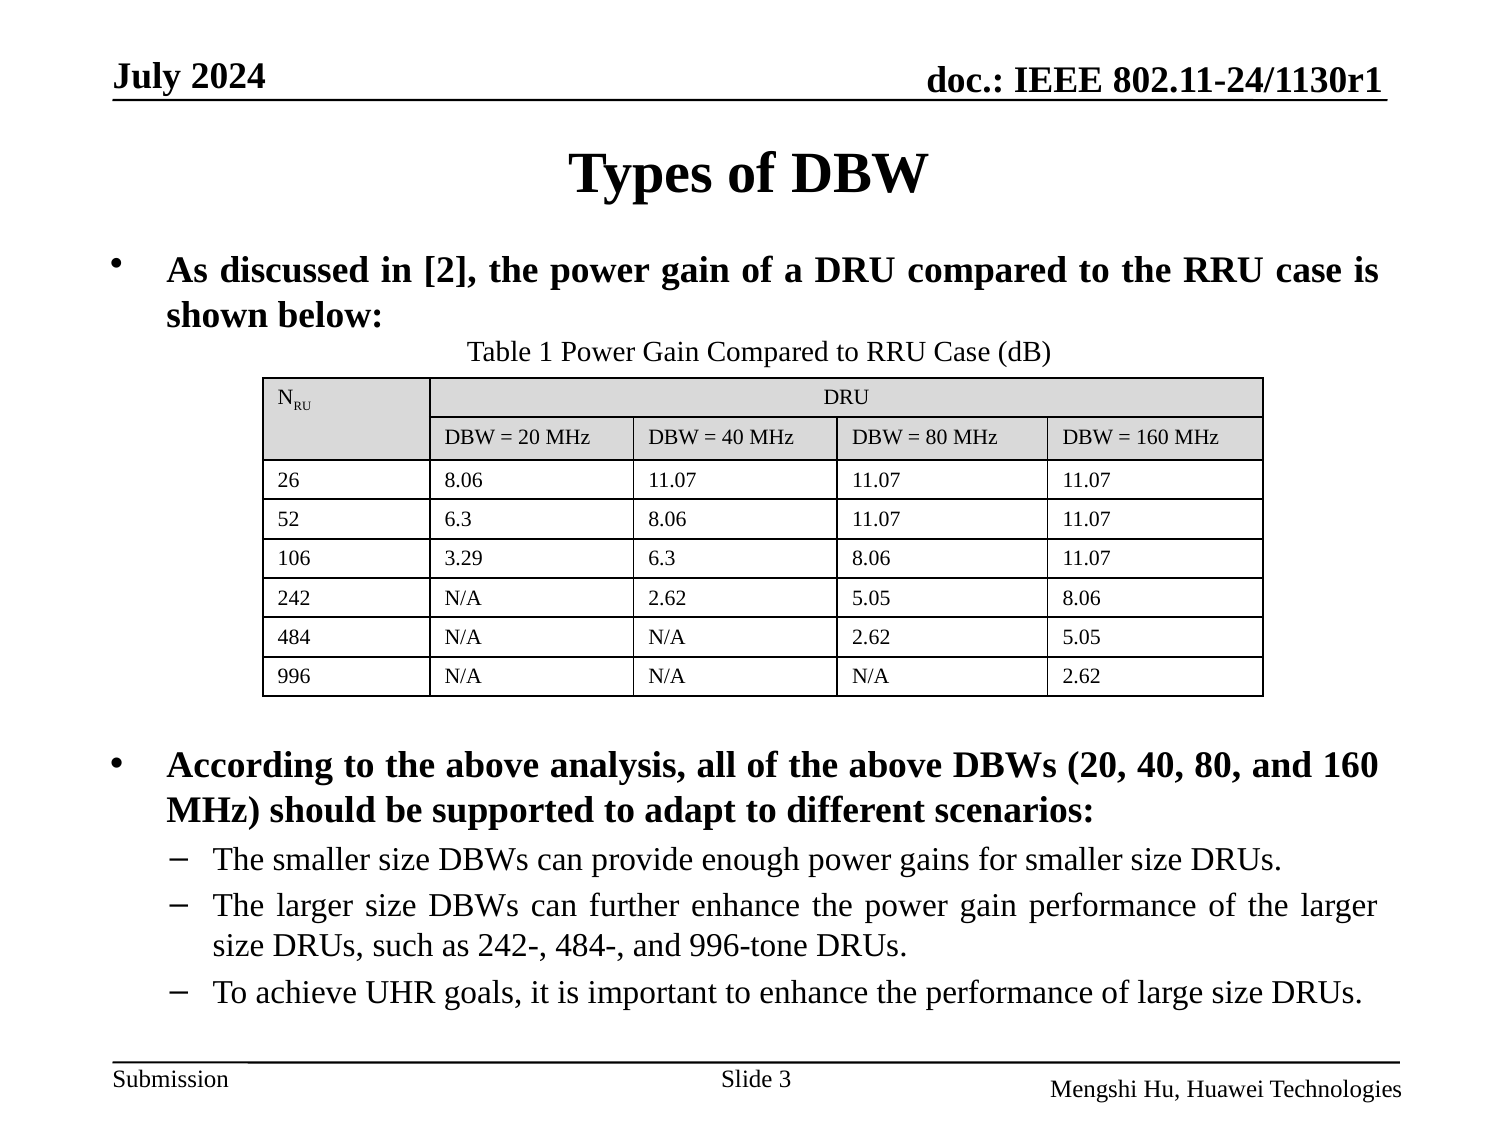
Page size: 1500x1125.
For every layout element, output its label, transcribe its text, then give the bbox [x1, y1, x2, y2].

table_cell 2.62 [1048, 658, 1262, 695]
table_cell 8.06 [431, 461, 633, 498]
table_cell 5.05 [1048, 618, 1262, 656]
table_cell N/A [634, 658, 836, 695]
table_cell DBW = 160 MHz [1048, 418, 1262, 459]
table_cell 2.62 [634, 579, 836, 616]
table_cell DBW = 20 MHz [431, 418, 633, 459]
table_cell N/A [634, 618, 836, 656]
table_cell 11.07 [1048, 540, 1262, 577]
table_cell 11.07 [634, 461, 836, 498]
table_cell 2.62 [838, 618, 1047, 656]
table_cell 3.29 [431, 540, 633, 577]
table_cell 6.3 [634, 540, 836, 577]
list As discussed in [2], the power gain of a DRU compared to the RRU case is shown below: According to the above analysis, all of the above DBWs (20, 40, 80, and 160 MHz) should be supported to adapt to different scenarios: The smaller size DBWs can provide enough power gains for smaller size DRUs. The larger size DBWs can further enhance the power gain performance of the larger size DRUs, such as 242-, 484-, and 996-tone DRUs. To achieve UHR goals, it is important to enhance the performance of large size DRUs. [94, 237, 1396, 826]
table_cell DBW = 40 MHz [634, 418, 836, 459]
table_cell 26 [264, 461, 429, 498]
table_cell 11.07 [1048, 500, 1262, 538]
table_cell DBW = 80 MHz [838, 418, 1047, 459]
table_cell 11.07 [1048, 461, 1262, 498]
table_cell 8.06 [838, 540, 1047, 577]
table_cell 5.05 [838, 579, 1047, 616]
table_cell 8.06 [1048, 579, 1262, 616]
title Types of DBW [99, 124, 1413, 213]
table_cell N/A [431, 658, 633, 695]
table_cell 484 [264, 618, 429, 656]
table_cell N/A [431, 579, 633, 616]
table_header DRU [431, 379, 1262, 416]
table_cell 11.07 [838, 500, 1047, 538]
table_cell 242 [264, 579, 429, 616]
table_cell 996 [264, 658, 429, 695]
table_cell 6.3 [431, 500, 633, 538]
table_cell 11.07 [838, 461, 1047, 498]
slide_number Slide 3 [712, 1061, 800, 1093]
table_cell 106 [264, 540, 429, 577]
table_cell 52 [264, 500, 429, 538]
text_box Table 1 Power Gain Compared to RRU Case (dB) [452, 324, 1075, 375]
table_cell N/A [838, 658, 1047, 695]
table_cell N/A [431, 618, 633, 656]
table_header NRU [264, 379, 429, 459]
table_cell 8.06 [634, 500, 836, 538]
